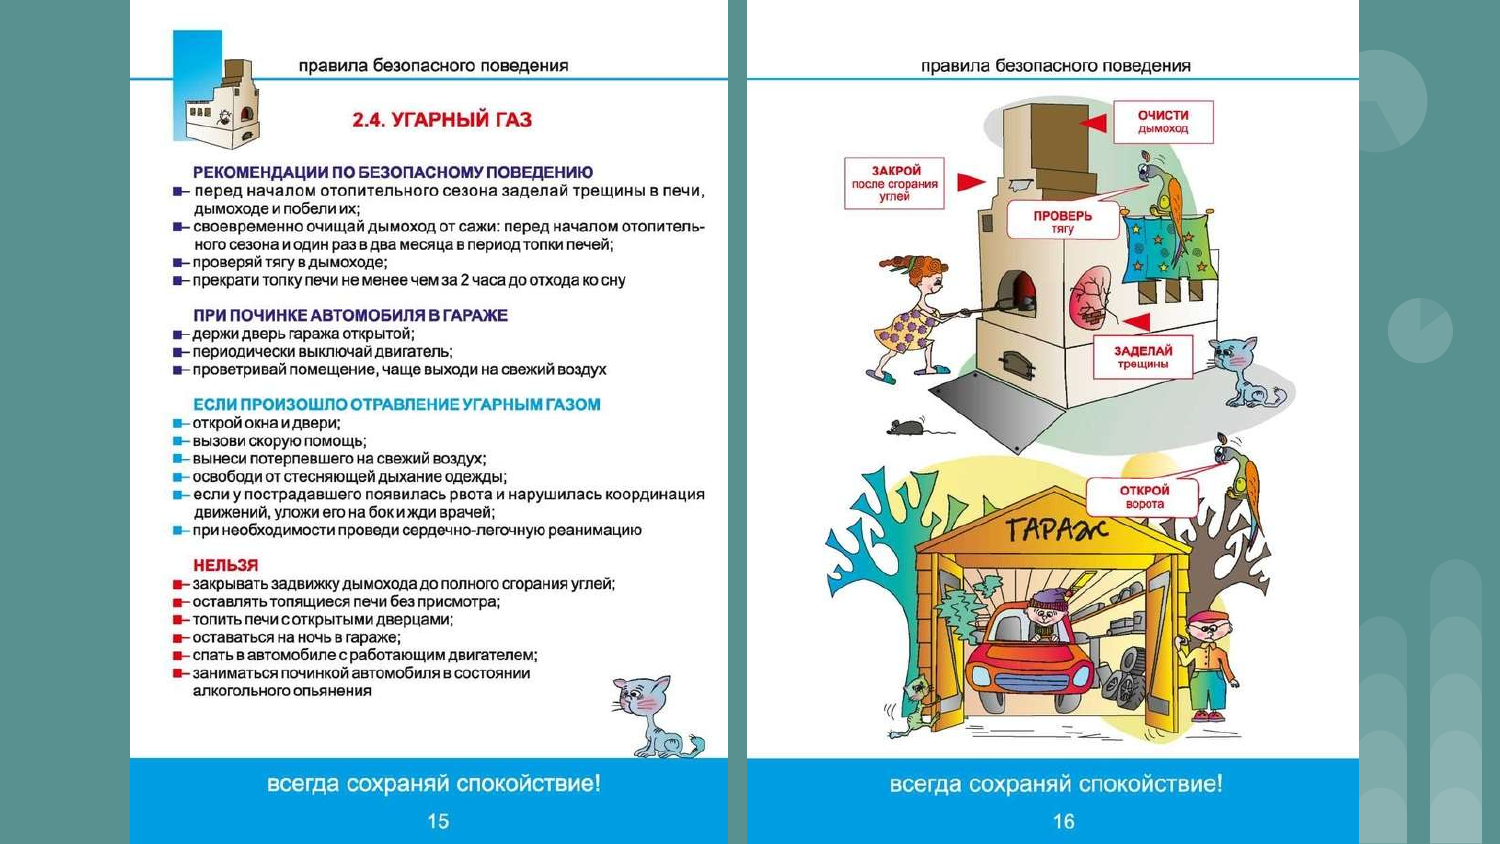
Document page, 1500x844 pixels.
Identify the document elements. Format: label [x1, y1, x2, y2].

picture [129, 0, 728, 760]
picture [746, 0, 1359, 760]
picture [1079, 774, 1223, 796]
picture [1055, 813, 1075, 830]
picture [429, 812, 450, 830]
picture [890, 777, 962, 796]
picture [346, 775, 451, 796]
picture [268, 776, 339, 794]
picture [967, 772, 1072, 796]
picture [456, 774, 601, 794]
